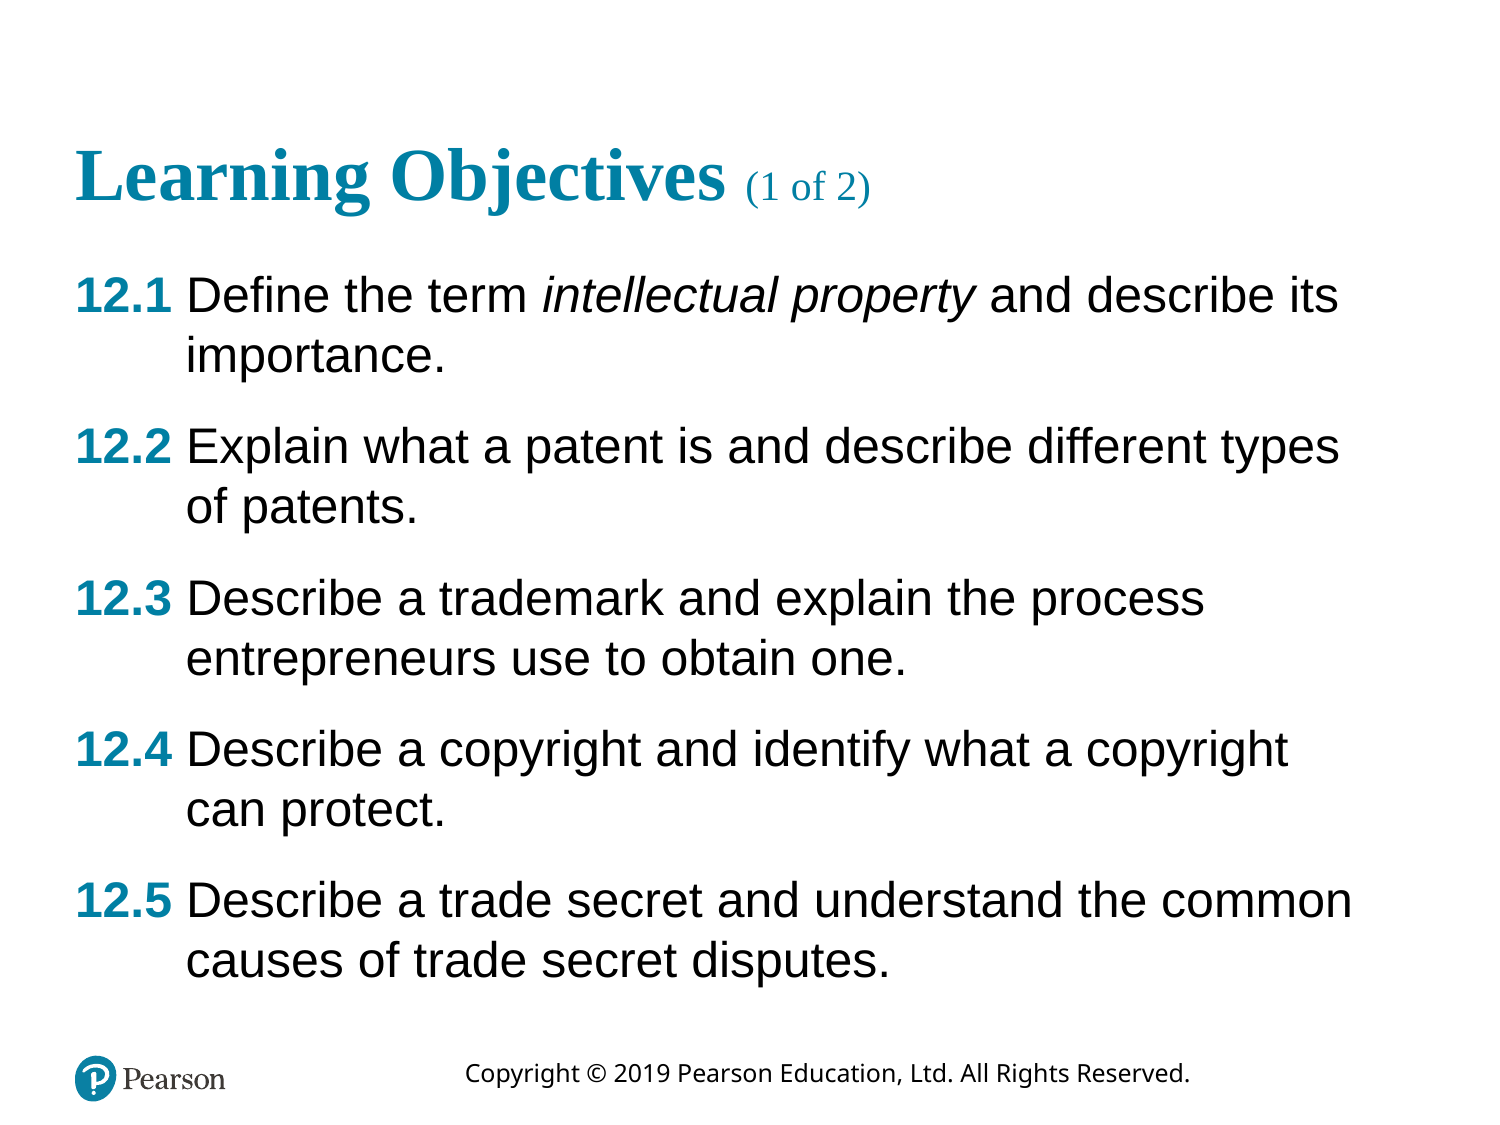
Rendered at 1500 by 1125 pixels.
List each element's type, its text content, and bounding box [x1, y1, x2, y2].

title Learning Objectives (1 of 2) [75, 35, 1425, 216]
list 12.1 Define the term intellectual property and describe its importance. 12.2 Explain what a patent is and describe different types of patents. 12.3 Describe a trademark and explain the process entrepreneurs use to obtain one. 12.4 Describe a copyright and identify what a copyright can protect. 12.5 Describe a trade secret and understand the common causes of trade secret disputes. [75, 262, 1363, 1005]
